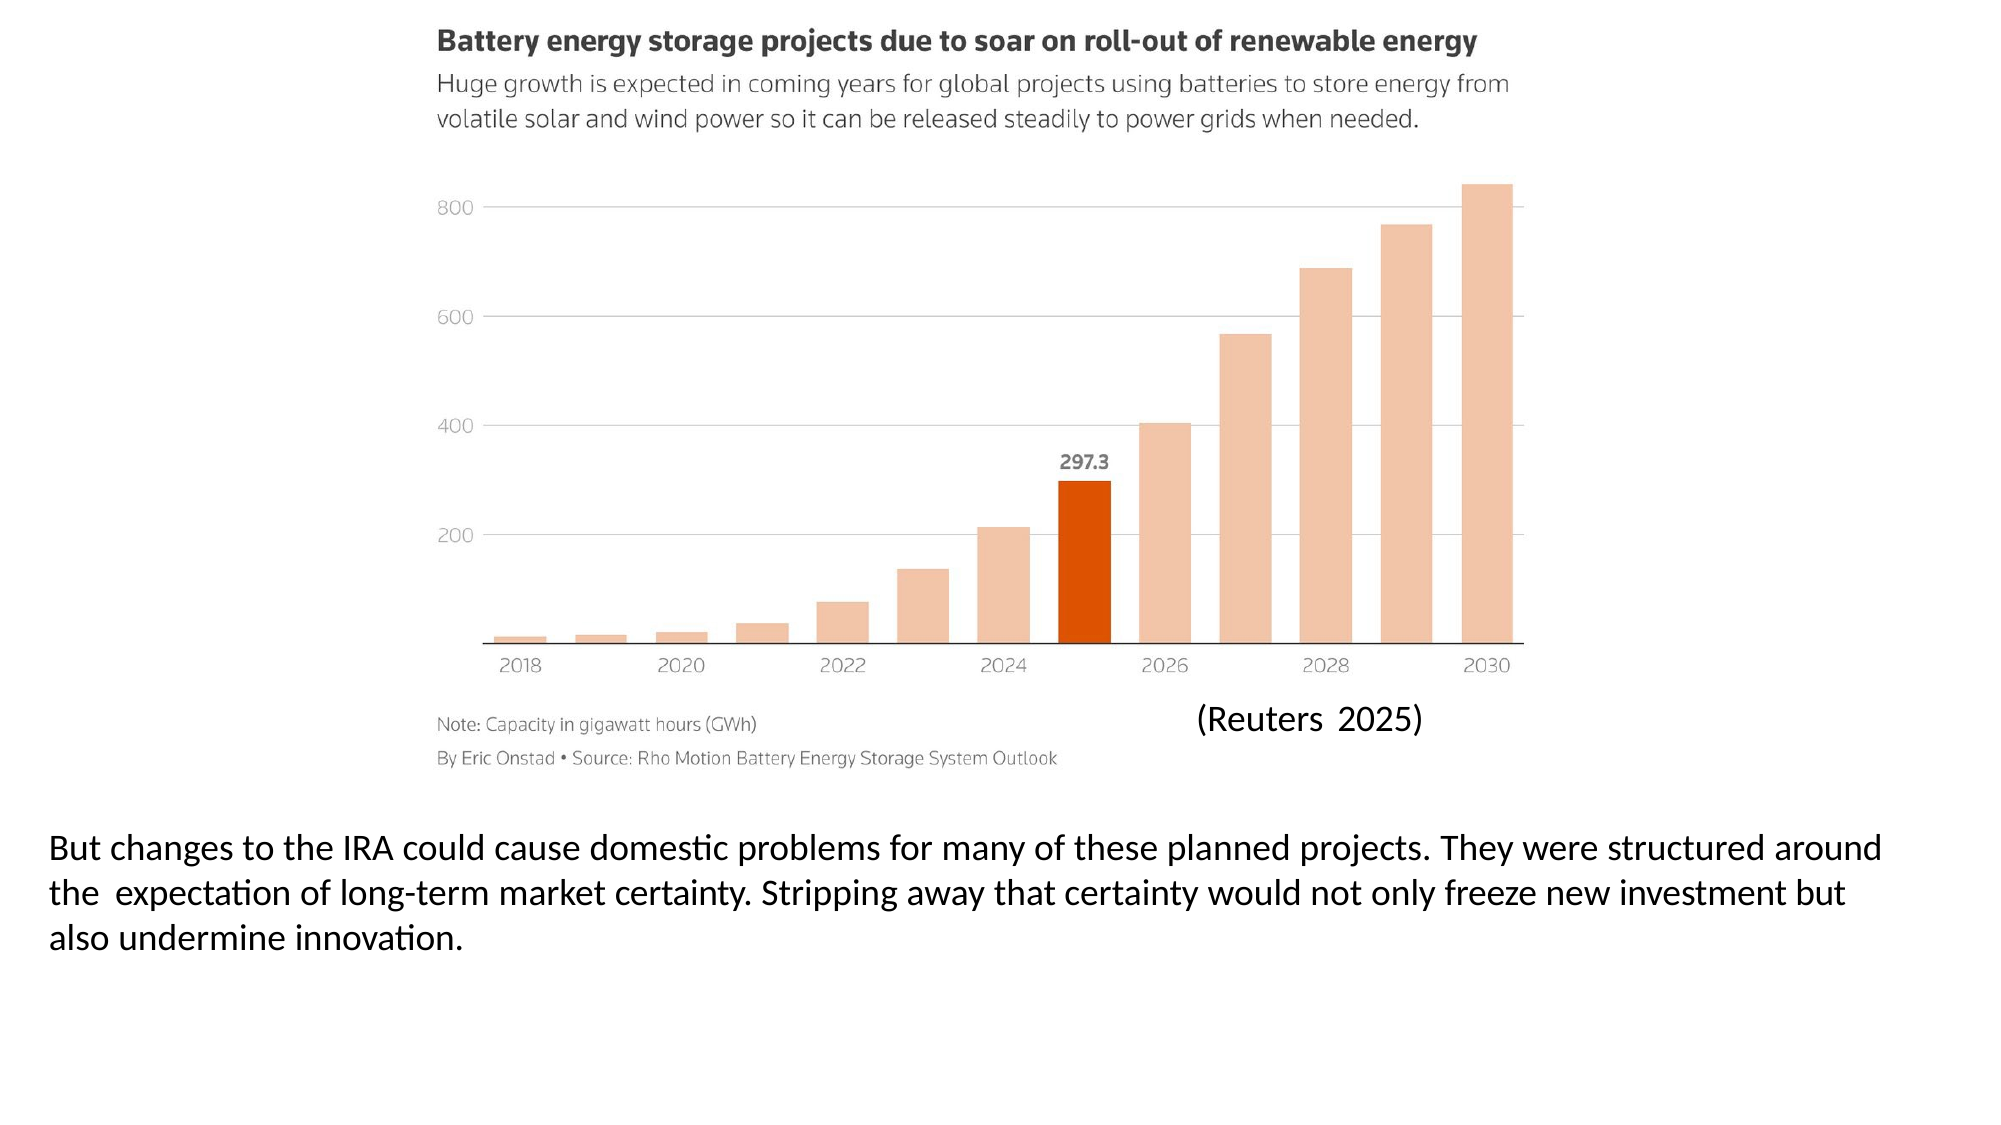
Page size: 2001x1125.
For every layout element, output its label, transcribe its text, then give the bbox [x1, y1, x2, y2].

picture [433, 26, 1529, 771]
text_box (Reuters 2025) But changes to the IRA could cause domestic problems for many of these planned projects. They were structured around the expectation of long-term market certainty. Stripping away that certainty would not only freeze new investment but also undermine innovation. [46, 691, 1888, 958]
